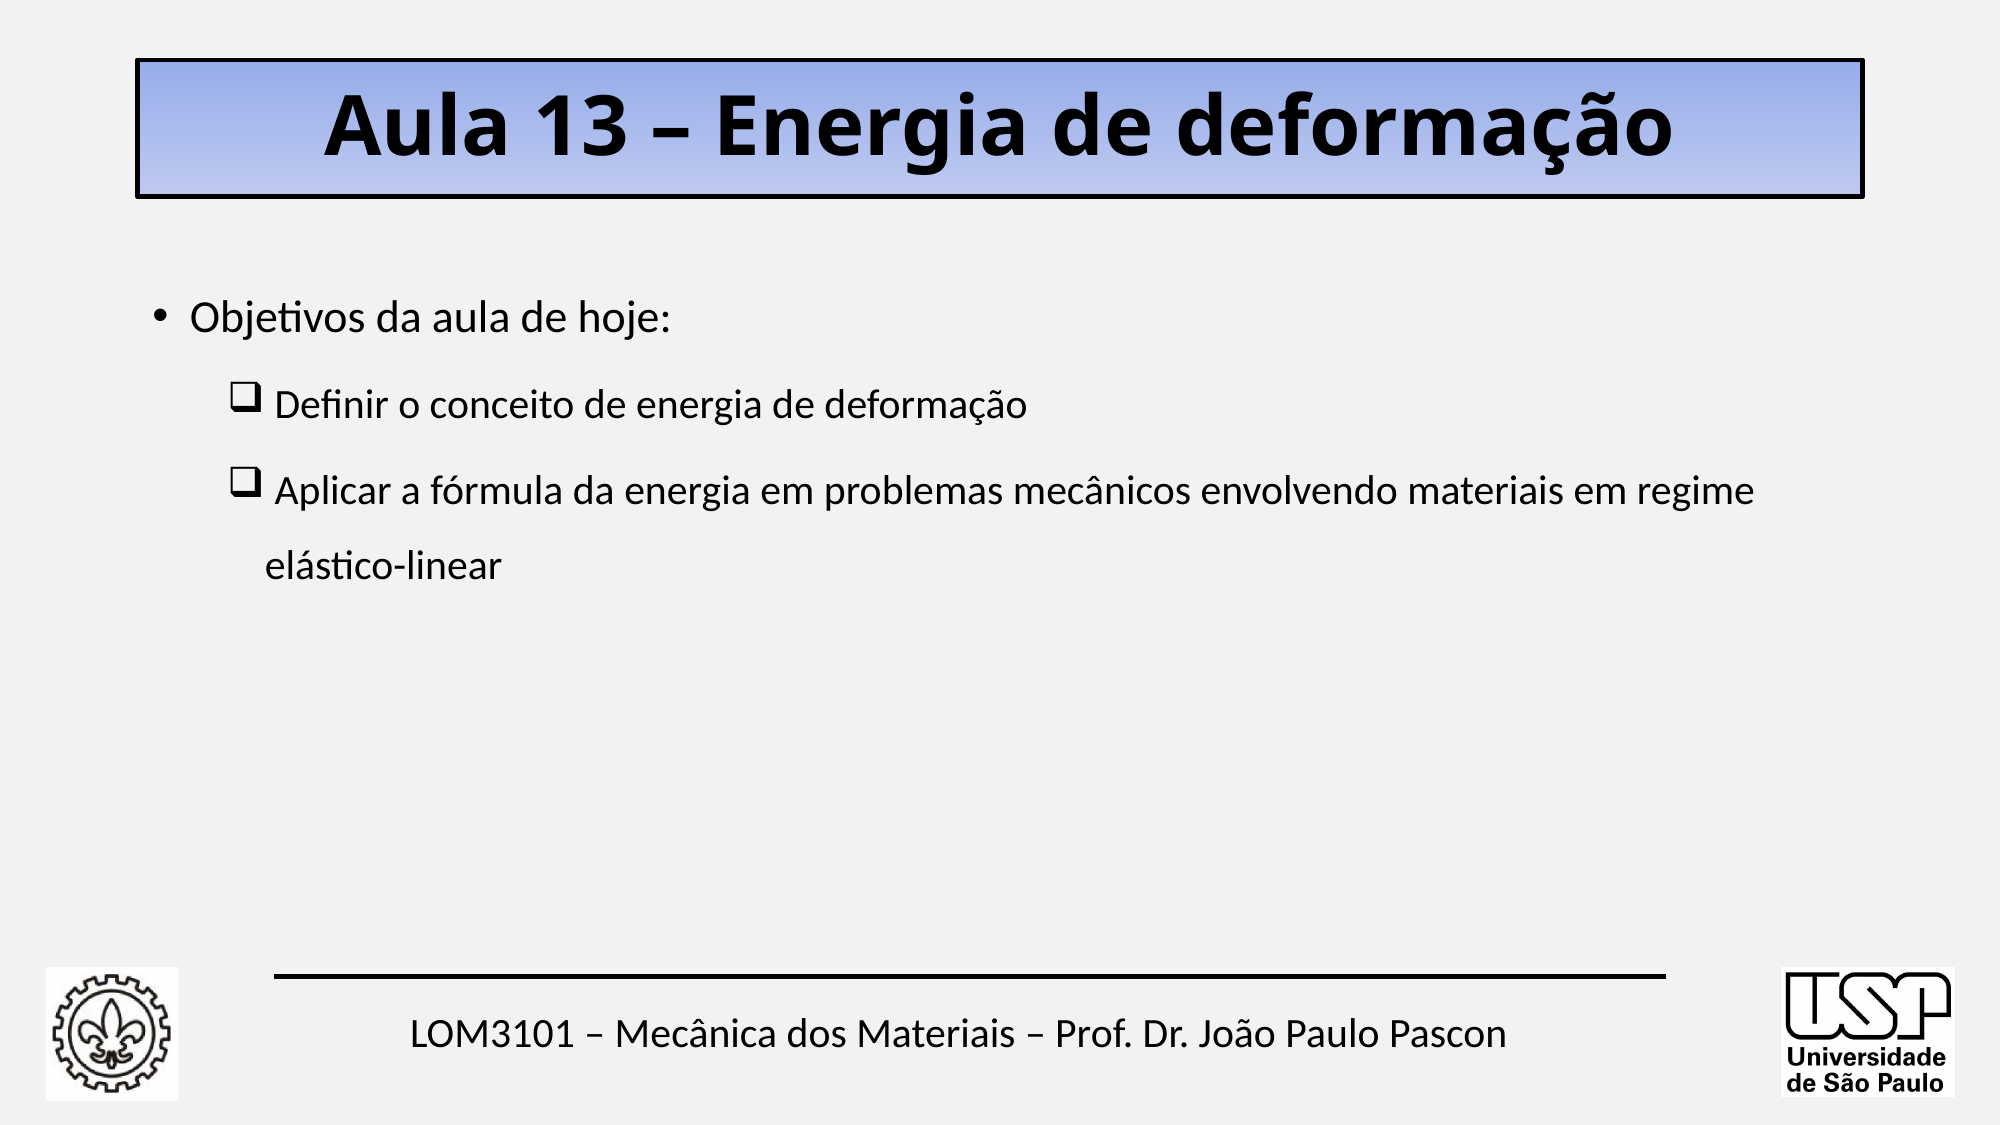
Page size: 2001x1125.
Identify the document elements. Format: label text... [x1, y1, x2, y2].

list Objetivos da aula de hoje: Definir o conceito de energia de deformação Aplicar a fórmula da energia em problemas mecânicos envolvendo materiais em regime elástico-linear [137, 251, 1863, 944]
title Aula 13 – Energia de deformação [137, 59, 1863, 197]
picture [1781, 967, 1955, 1097]
picture [45, 967, 179, 1101]
text_box LOM3101 – Mecânica dos Materiais – Prof. Dr. João Paulo Pascon [202, 998, 1716, 1064]
